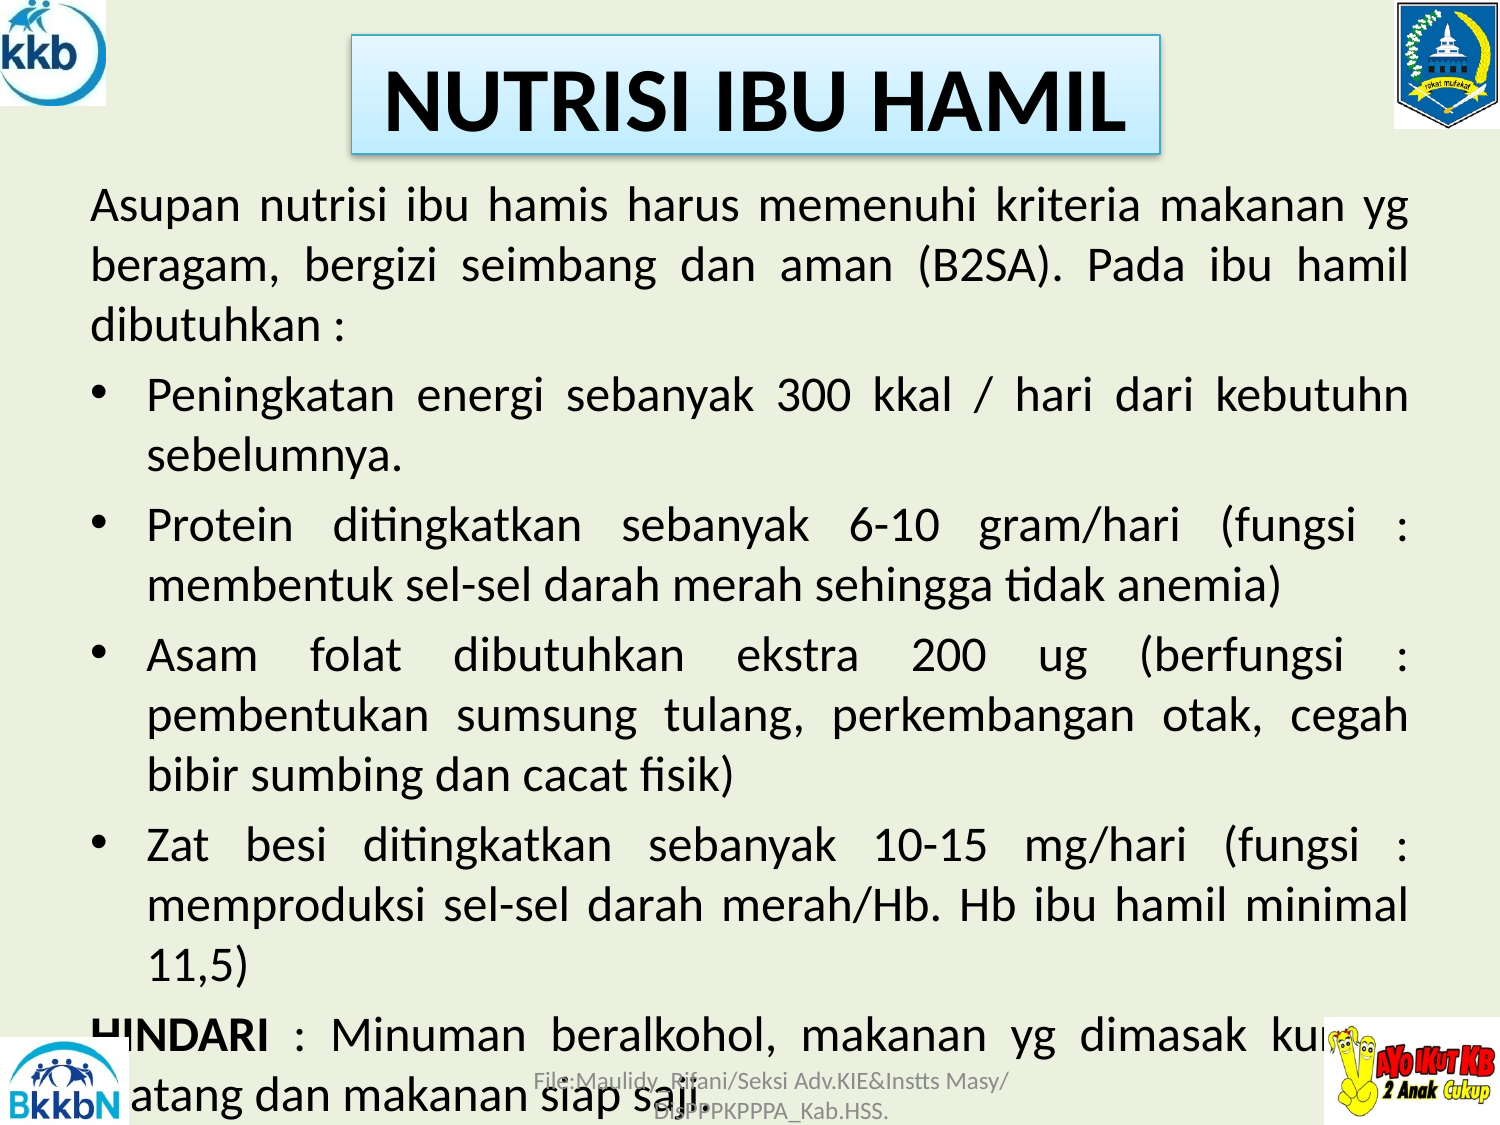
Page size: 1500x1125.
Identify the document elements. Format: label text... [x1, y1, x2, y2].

picture [0, 1036, 130, 1125]
picture [1323, 1017, 1500, 1125]
footer File:Maulidy_Rifani/Seksi Adv.KIE&Instts Masy/ DisPPPKPPPA_Kab.HSS. [512, 1065, 1032, 1125]
picture [1394, 0, 1500, 130]
picture [0, 0, 106, 106]
title NUTRISI IBU HAMIL [351, 34, 1161, 155]
list Asupan nutrisi ibu hamis harus memenuhi kriteria makanan yg beragam, bergizi seimbang dan aman (B2SA). Pada ibu hamil dibutuhkan : Peningkatan energi sebanyak 300 kkal / hari dari kebutuhn sebelumnya. Protein ditingkatkan sebanyak 6-10 gram/hari (fungsi : membentuk sel-sel darah merah sehingga tidak anemia) Asam folat dibutuhkan ekstra 200 ug (berfungsi : pembentukan sumsung tulang, perkembangan otak, cegah bibir sumbing dan cacat fisik) Zat besi ditingkatkan sebanyak 10-15 mg/hari (fungsi : memproduksi sel-sel darah merah/Hb. Hb ibu hamil minimal 11,5) HINDARI : Minuman beralkohol, makanan yg dimasak kurang matang dan makanan siap saji. [75, 164, 1425, 1079]
